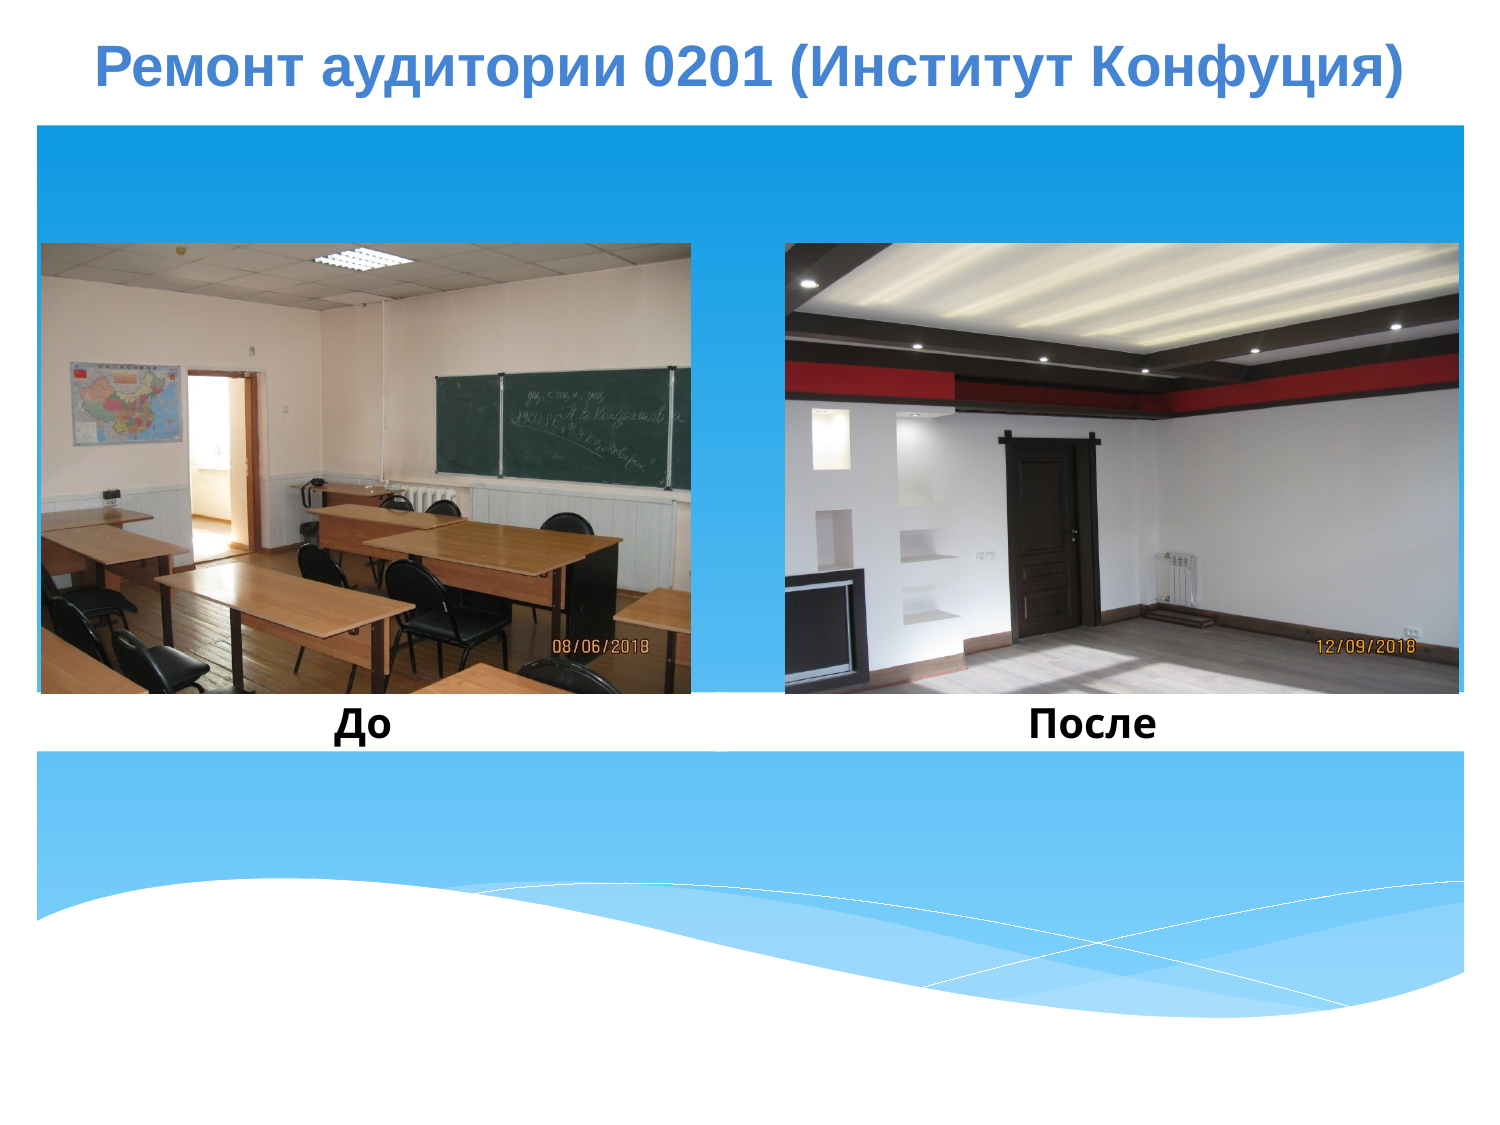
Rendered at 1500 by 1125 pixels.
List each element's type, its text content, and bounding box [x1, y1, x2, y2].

picture [785, 243, 1460, 694]
text_box Ремонт аудитории 0201 (Институт Конфуция) [0, 0, 1500, 126]
text_box До [0, 692, 727, 752]
text_box После [727, 692, 1471, 752]
picture [40, 243, 692, 694]
